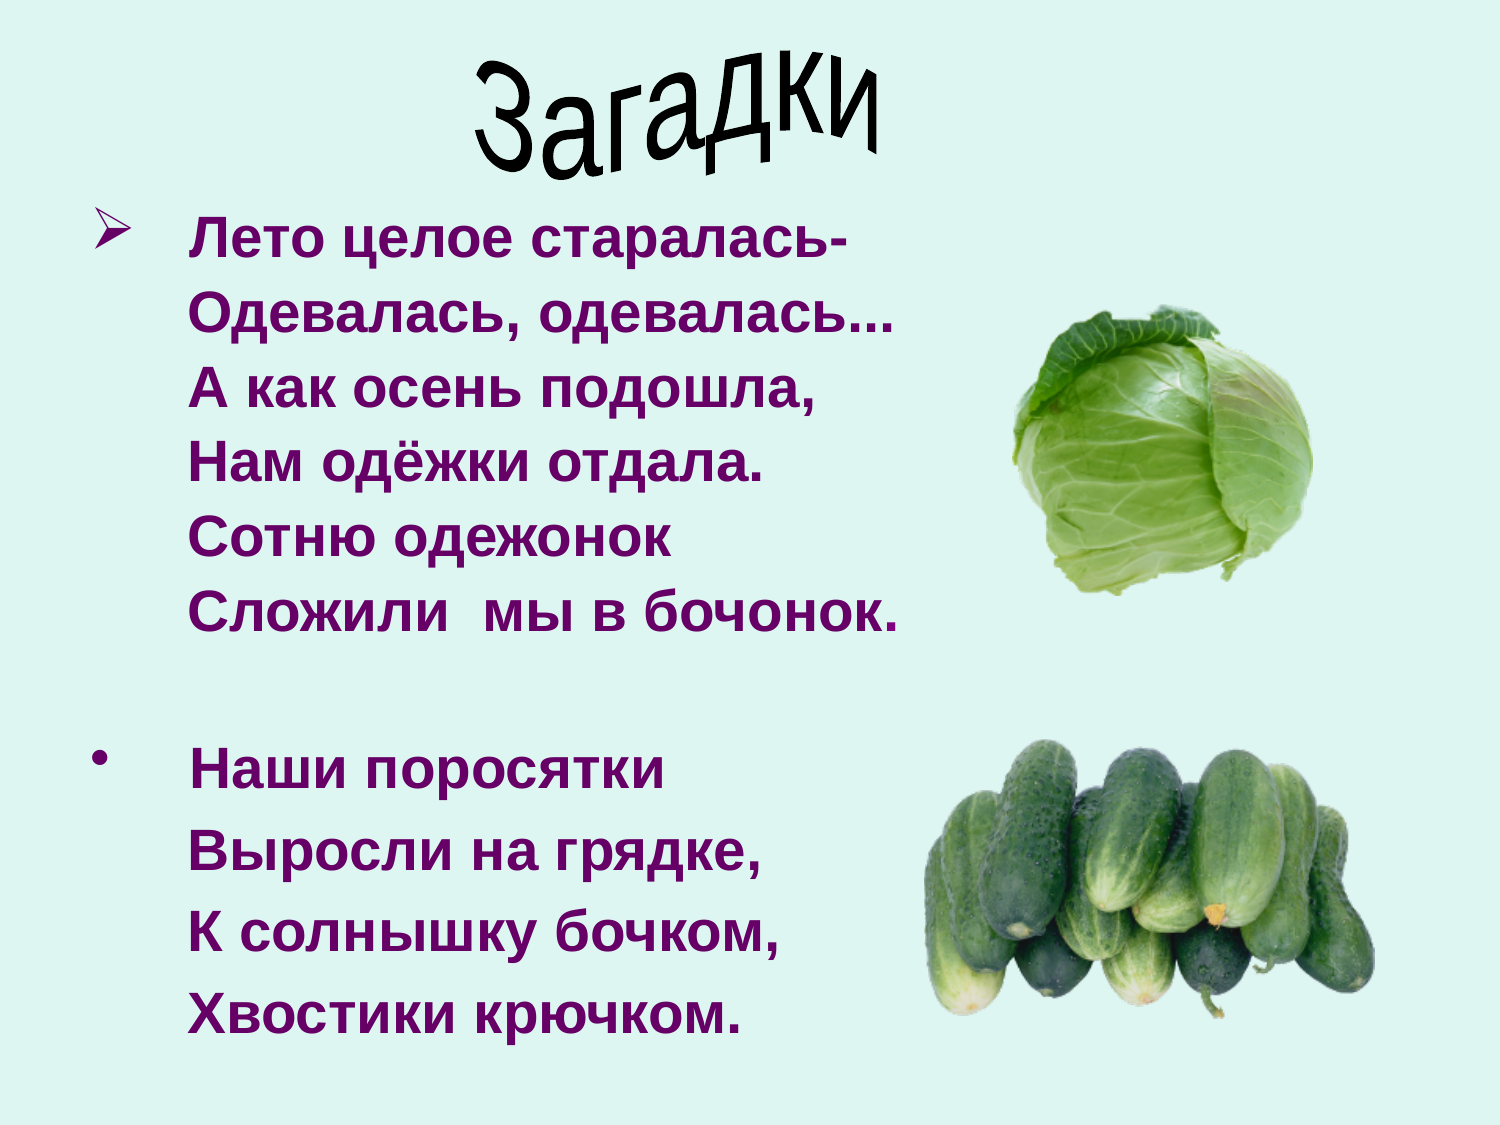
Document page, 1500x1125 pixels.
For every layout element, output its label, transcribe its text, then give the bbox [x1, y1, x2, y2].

picture [1012, 304, 1313, 597]
picture [924, 738, 1376, 1019]
list Лето целое старалась- Одевалась, одевалась... А как осень подошла, Нам одёжки отдала. Сотню одежонок Сложили мы в бочонок. Наши поросятки Выросли на грядке, К солнышку бочком, Хвостики крючком. [74, 199, 1151, 943]
text_box [87, 962, 257, 1028]
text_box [262, 837, 1500, 1125]
